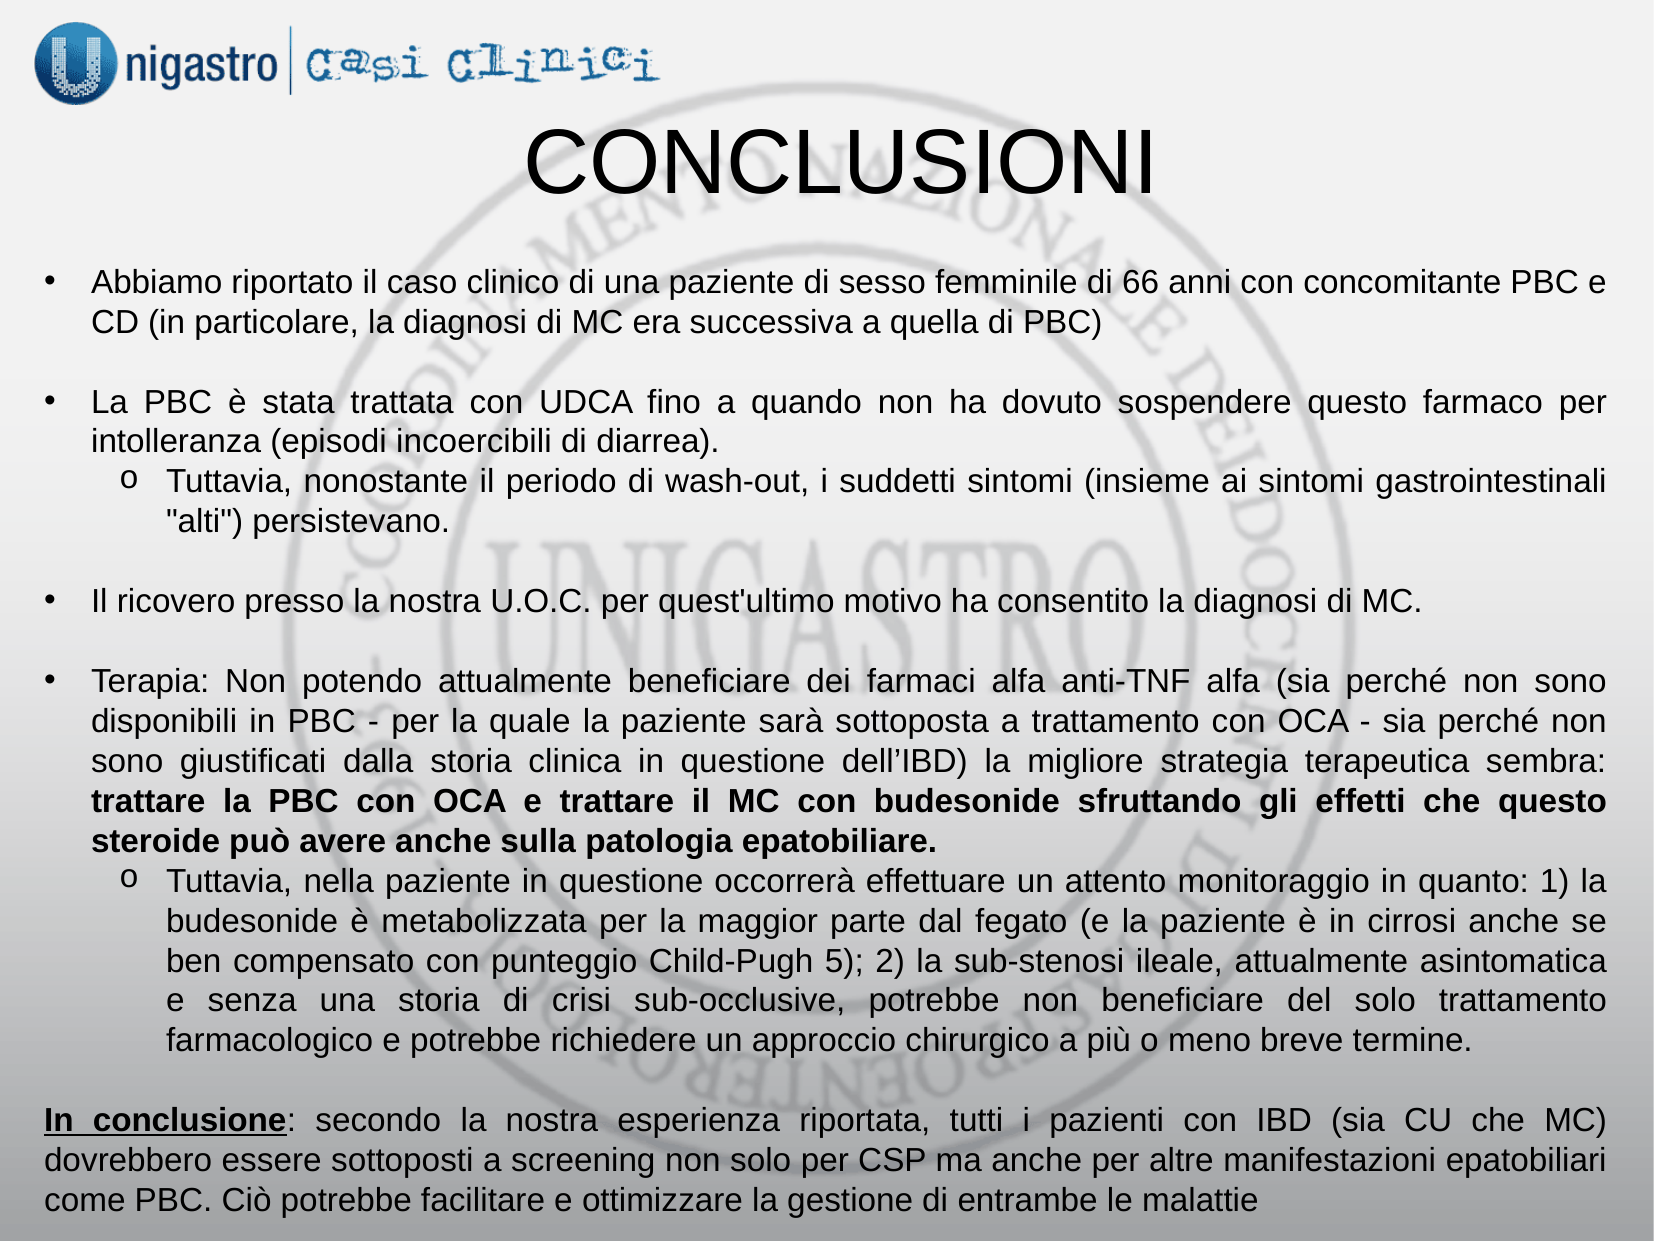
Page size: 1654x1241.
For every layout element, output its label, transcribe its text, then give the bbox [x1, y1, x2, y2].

text_box Abbiamo riportato il caso clinico di una paziente di sesso femminile di 66 anni con concomitante PBC e CD (in particolare, la diagnosi di MC era successiva a quella di PBC) La PBC è stata trattata con UDCA fino a quando non ha dovuto sospendere questo farmaco per intolleranza (episodi incoercibili di diarrea). Tuttavia, nonostante il periodo di wash-out, i suddetti sintomi (insieme ai sintomi gastrointestinali "alti") persistevano. Il ricovero presso la nostra U.O.C. per quest'ultimo motivo ha consentito la diagnosi di MC. Terapia: Non potendo attualmente beneficiare dei farmaci alfa anti-TNF alfa (sia perché non sono disponibili in PBC - per la quale la paziente sarà sottoposta a trattamento con OCA - sia perché non sono giustificati dalla storia clinica in questione dell’IBD) la migliore strategia terapeutica sembra: trattare la PBC con OCA e trattare il MC con budesonide sfruttando gli effetti che questo steroide può avere anche sulla patologia epatobiliare. Tuttavia, nella paziente in questione occorrerà effettuare un attento monitoraggio in quanto: 1) la budesonide è metabolizzata per la maggior parte dal fegato (e la paziente è in cirrosi anche se ben compensato con punteggio Child-Pugh 5); 2) la sub-stenosi ileale, attualmente asintomatica e senza una storia di crisi sub-occlusive, potrebbe non beneficiare del solo trattamento farmacologico e potrebbe richiedere un approccio chirurgico a più o meno breve termine. In conclusione: secondo la nostra esperienza riportata, tutti i pazienti con IBD (sia CU che MC) dovrebbero essere sottoposti a screening non solo per CSP ma anche per altre manifestazioni epatobiliari come PBC. Ciò potrebbe facilitare e ottimizzare la gestione di entrambe le malattie [29, 252, 1625, 1226]
text_box CONCLUSIONI [94, 53, 1589, 252]
picture [0, 0, 1654, 1241]
